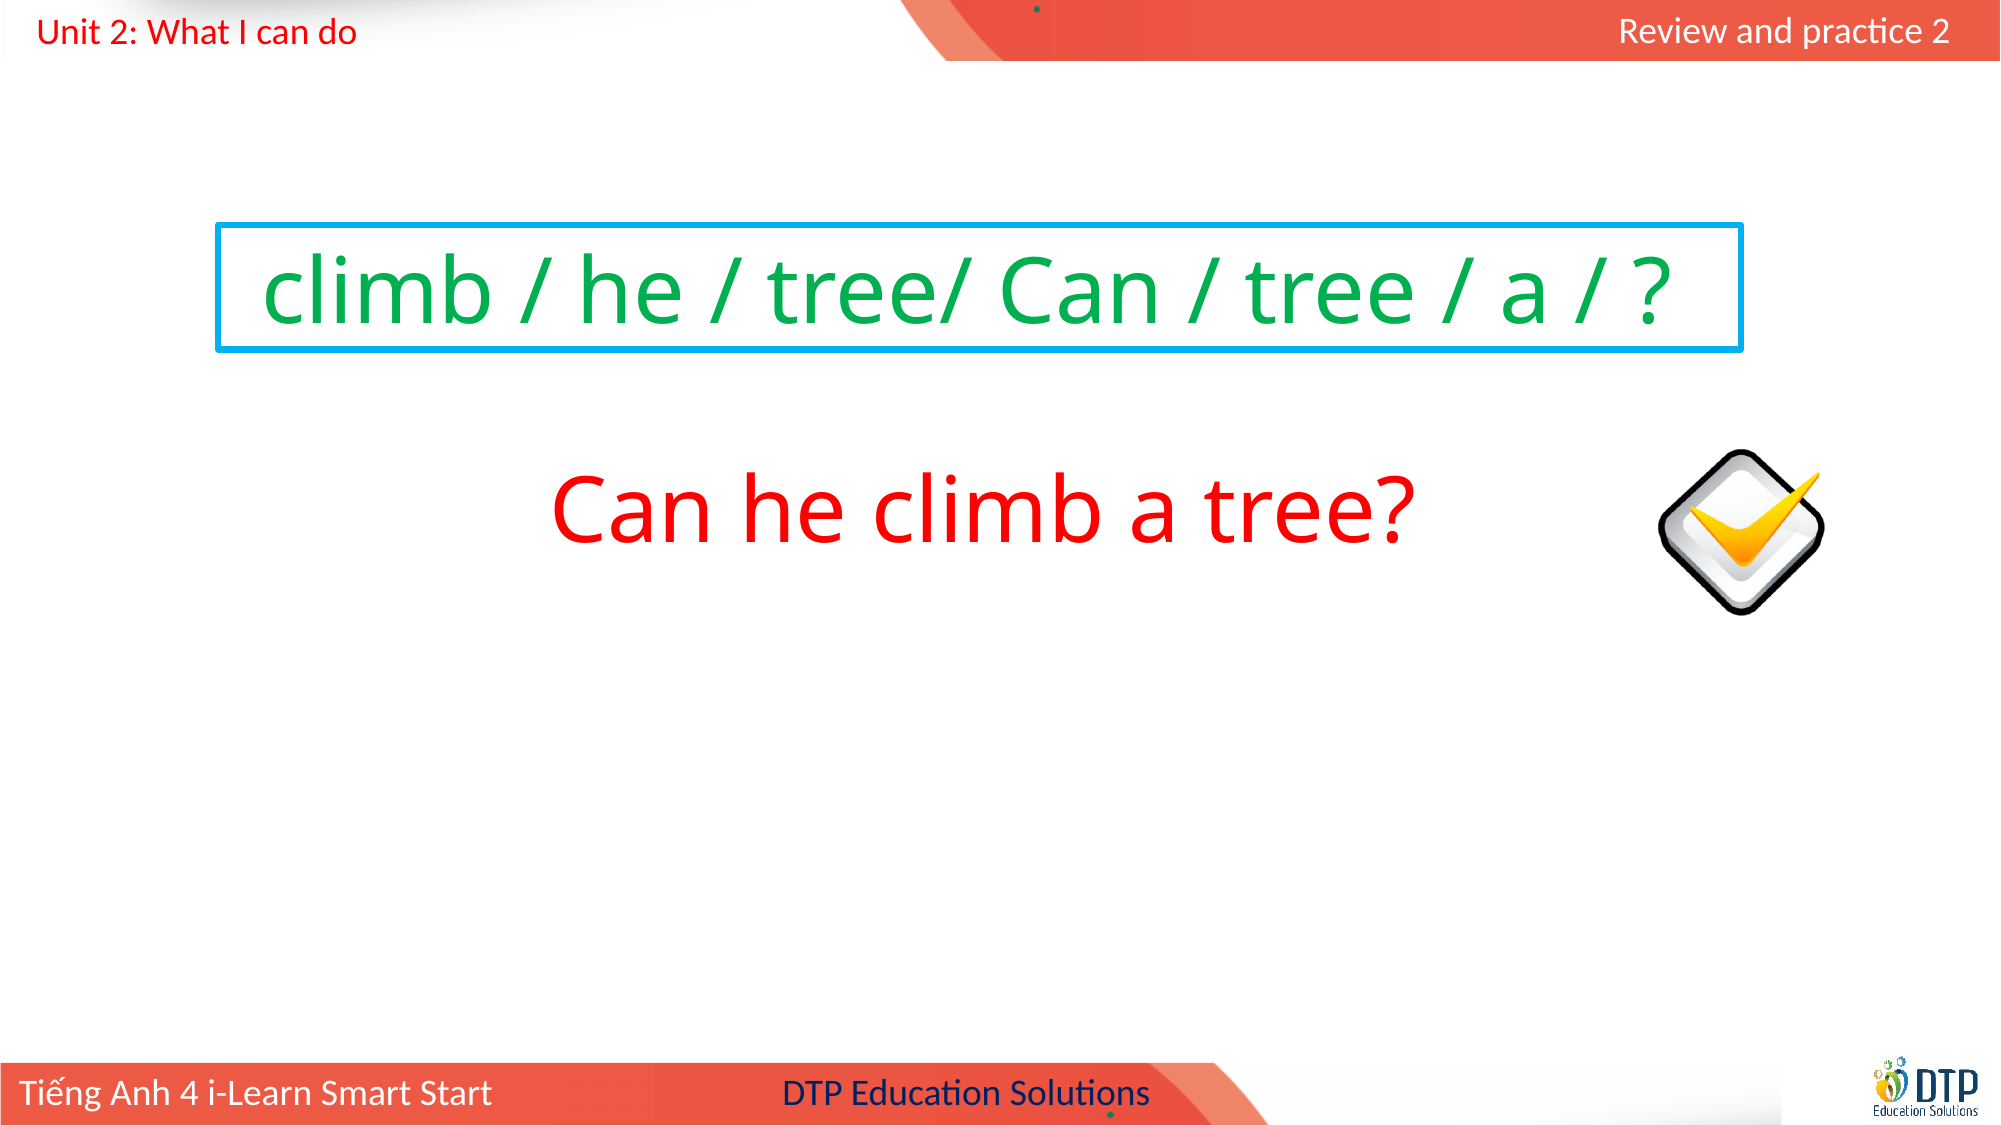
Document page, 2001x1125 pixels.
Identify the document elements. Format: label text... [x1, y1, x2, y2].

text_box Can he climb a tree? [332, 443, 1633, 569]
picture [2, 1063, 1782, 1125]
picture [4, 0, 2000, 61]
text_box climb / he / tree/ Can / tree / a / ? [218, 224, 1741, 350]
picture [1652, 443, 1830, 621]
picture [1869, 1023, 1982, 1125]
